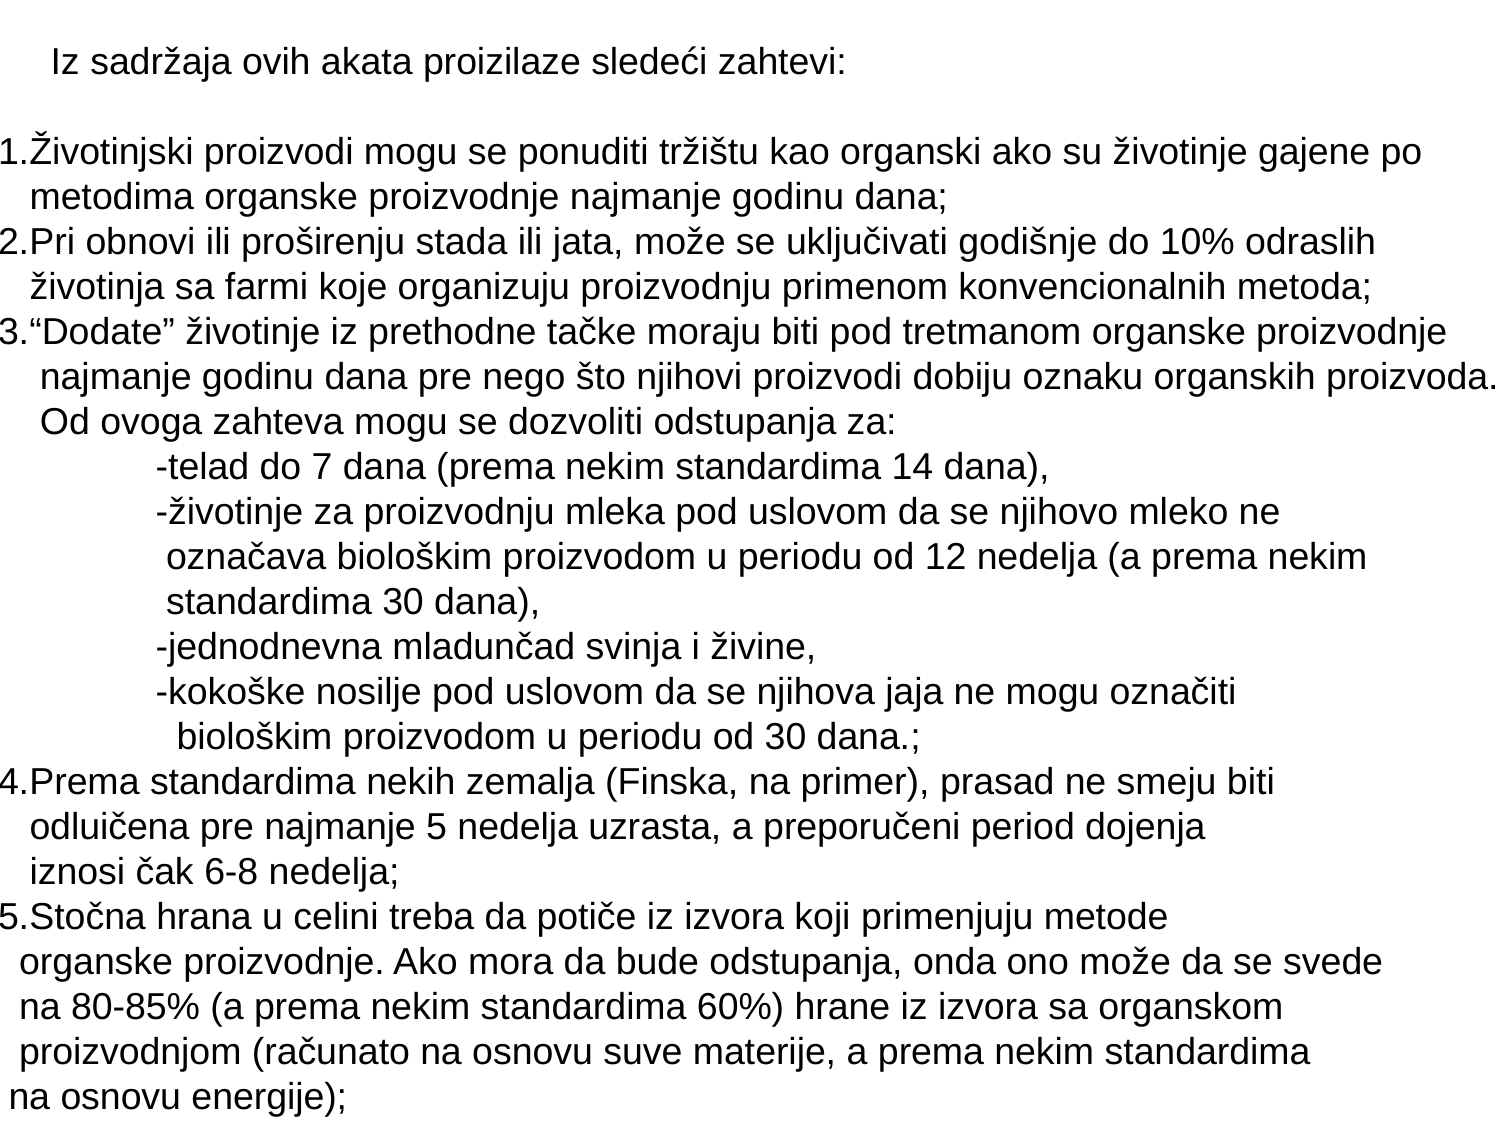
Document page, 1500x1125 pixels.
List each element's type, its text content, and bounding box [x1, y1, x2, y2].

text_box Iz sadržaja ovih akata proizilaze sledeći zahtevi: 1.Životinjski proizvodi mogu se ponuditi tržištu kao organski ako su životinje gajene po metodima organske proizvodnje najmanje godinu dana; 2.Pri obnovi ili proširenju stada ili jata, može se uključivati godišnje do 10% odraslih životinja sa farmi koje organizuju proizvodnju primenom konvencionalnih metoda; 3.“Dodate” životinje iz prethodne tačke moraju biti pod tretmanom organske proizvodnje najmanje godinu dana pre nego što njihovi proizvodi dobiju oznaku organskih proizvoda. Od ovoga zahteva mogu se dozvoliti odstupanja za: -telad do 7 dana (prema nekim standardima 14 dana), -životinje za proizvodnju mleka pod uslovom da se njihovo mleko ne označava biološkim proizvodom u periodu od 12 nedelja (a prema nekim standardima 30 dana), -jednodnevna mladunčad svinja i živine, -kokoške nosilje pod uslovom da se njihova jaja ne mogu označiti biološkim proizvodom u periodu od 30 dana.; 4.Prema standardima nekih zemalja (Finska, na primer), prasad ne smeju biti odluičena pre najmanje 5 nedelja uzrasta, a preporučeni period dojenja iznosi čak 6-8 nedelja; 5.Stočna hrana u celini treba da potiče iz izvora koji primenjuju metode organske proizvodnje. Ako mora da bude odstupanja, onda ono može da se svede na 80-85% (a prema nekim standardima 60%) hrane iz izvora sa organskom proizvodnjom (računato na osnovu suve materije, a prema nekim standardima na osnovu energije); [0, 29, 1500, 1125]
